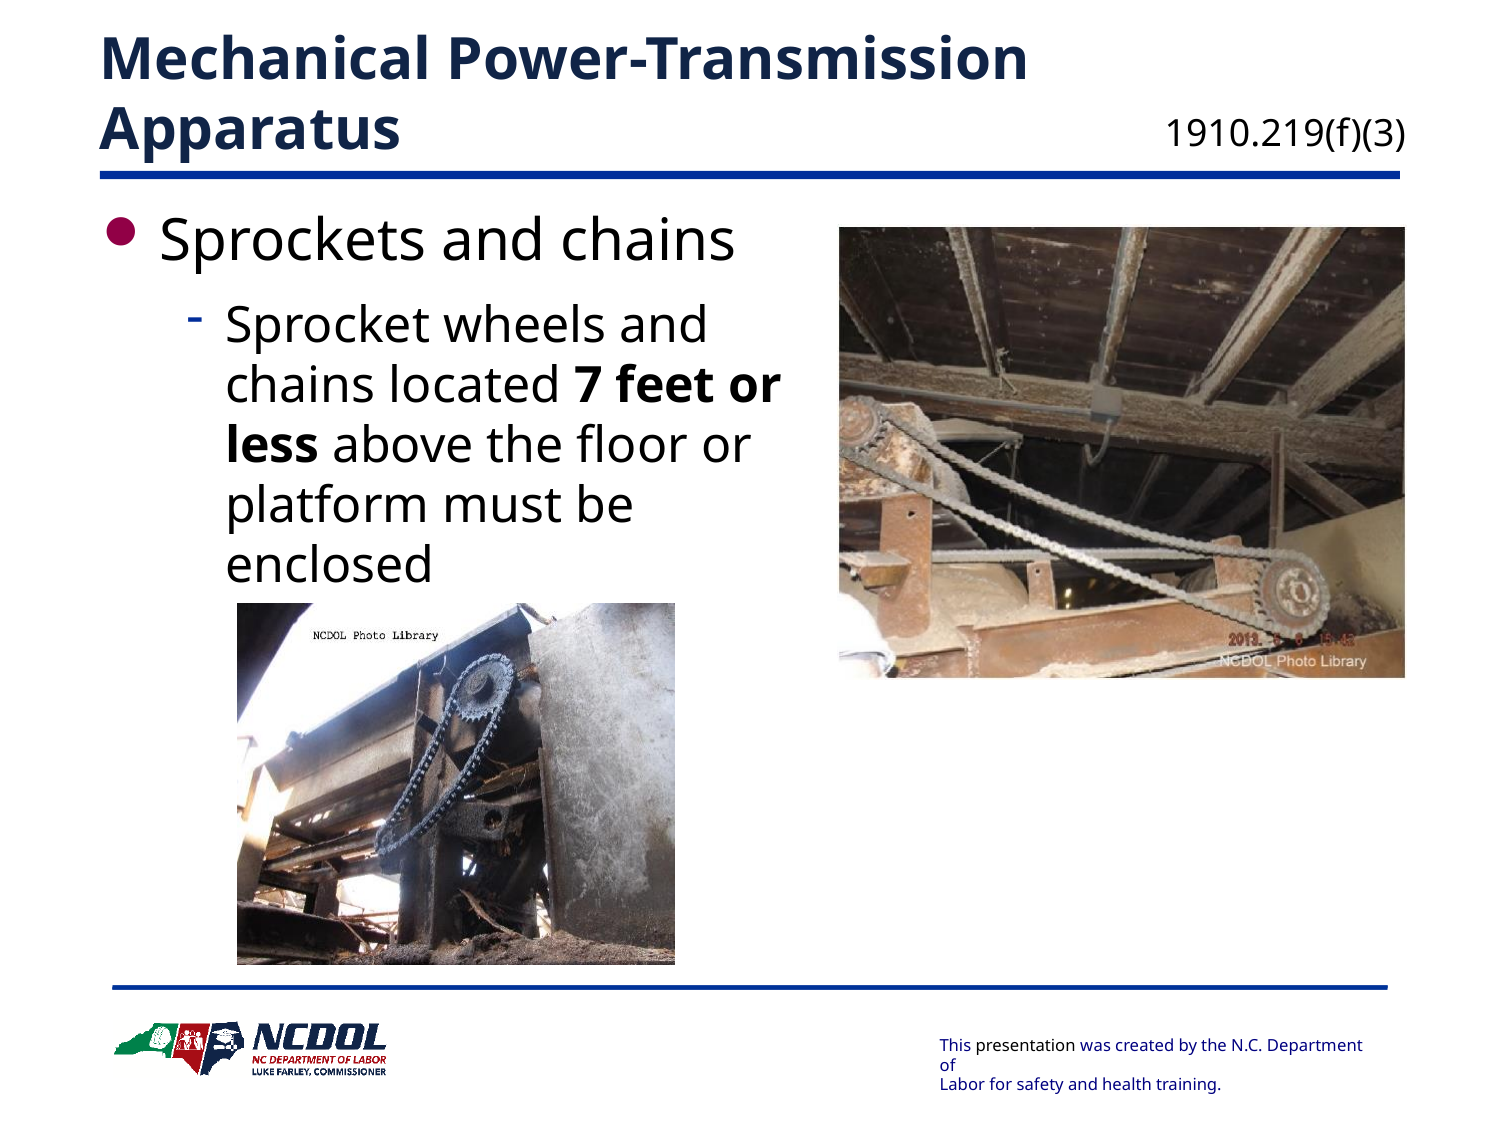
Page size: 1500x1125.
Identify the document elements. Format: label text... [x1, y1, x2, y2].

list Sprockets and chains Sprocket wheels and chains located 7 feet or less above the floor or platform must be enclosed [87, 195, 800, 938]
picture [237, 603, 676, 965]
text_box 1910.219(f)(3) [1138, 101, 1500, 162]
picture [837, 224, 1407, 680]
title Mechanical Power-Transmission Apparatus [92, 21, 1138, 163]
picture [108, 1017, 391, 1080]
